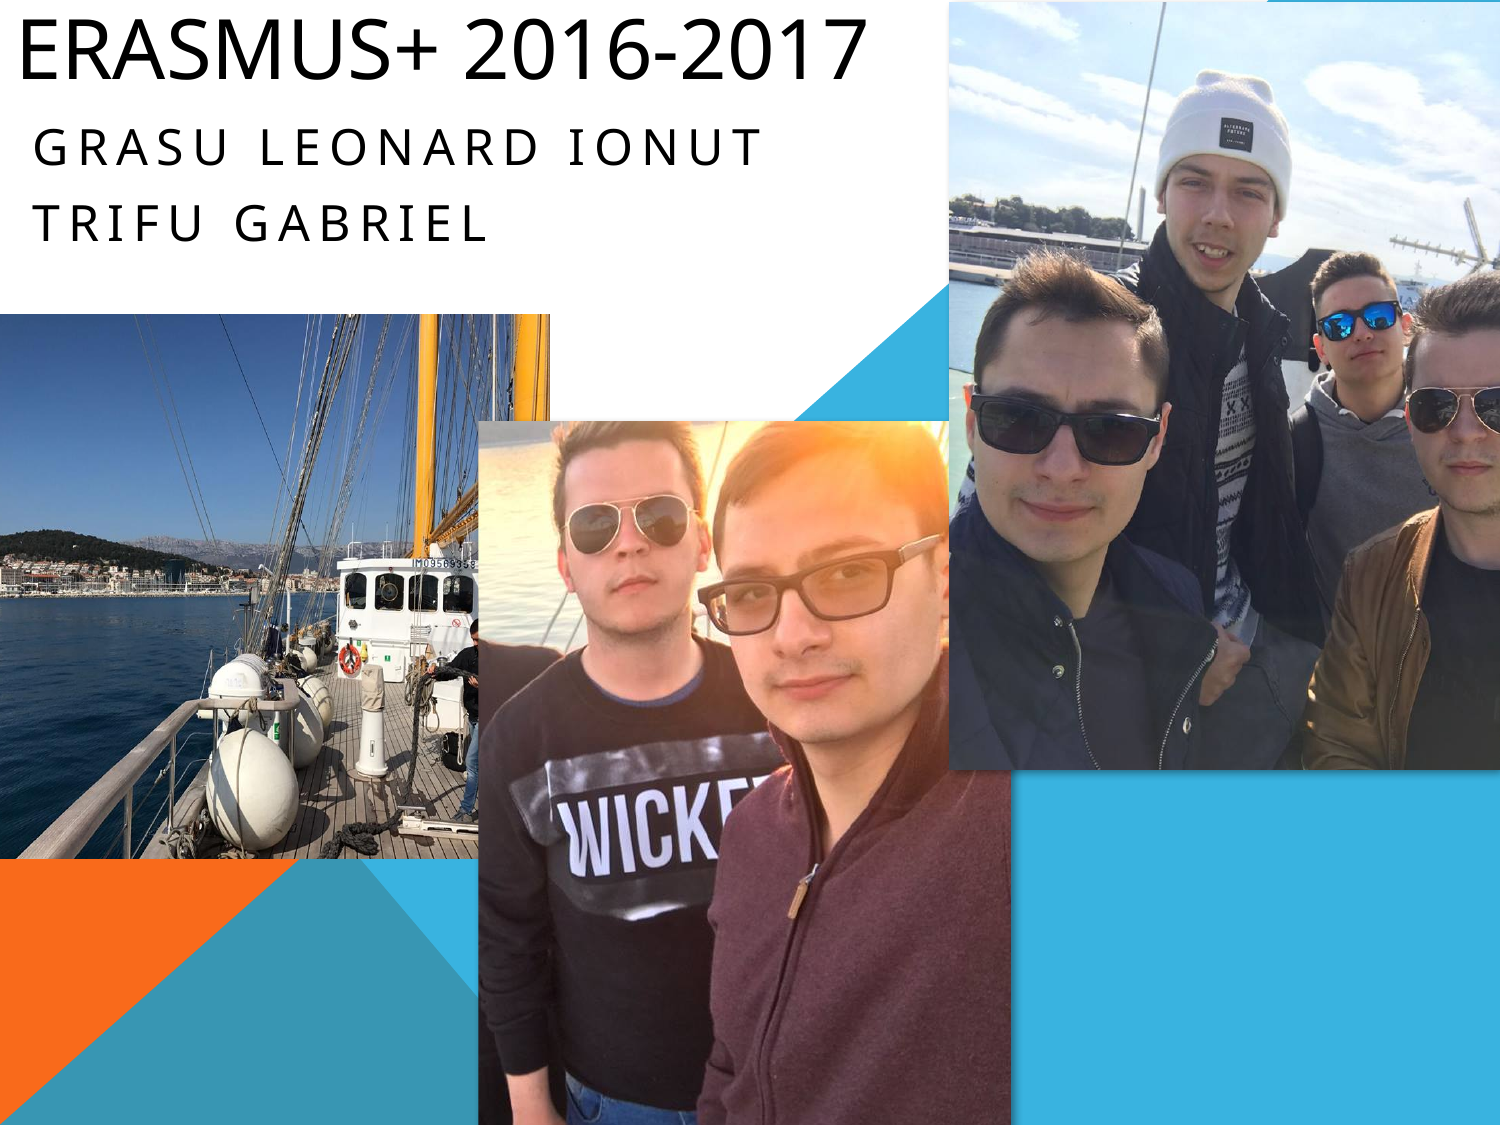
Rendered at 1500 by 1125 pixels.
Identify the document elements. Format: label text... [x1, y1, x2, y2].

picture [0, 2, 1500, 1125]
subtitle Grasu leonard ionut Trifu gabriel [17, 113, 943, 216]
title Erasmus+ 2016-2017 [0, 0, 927, 198]
